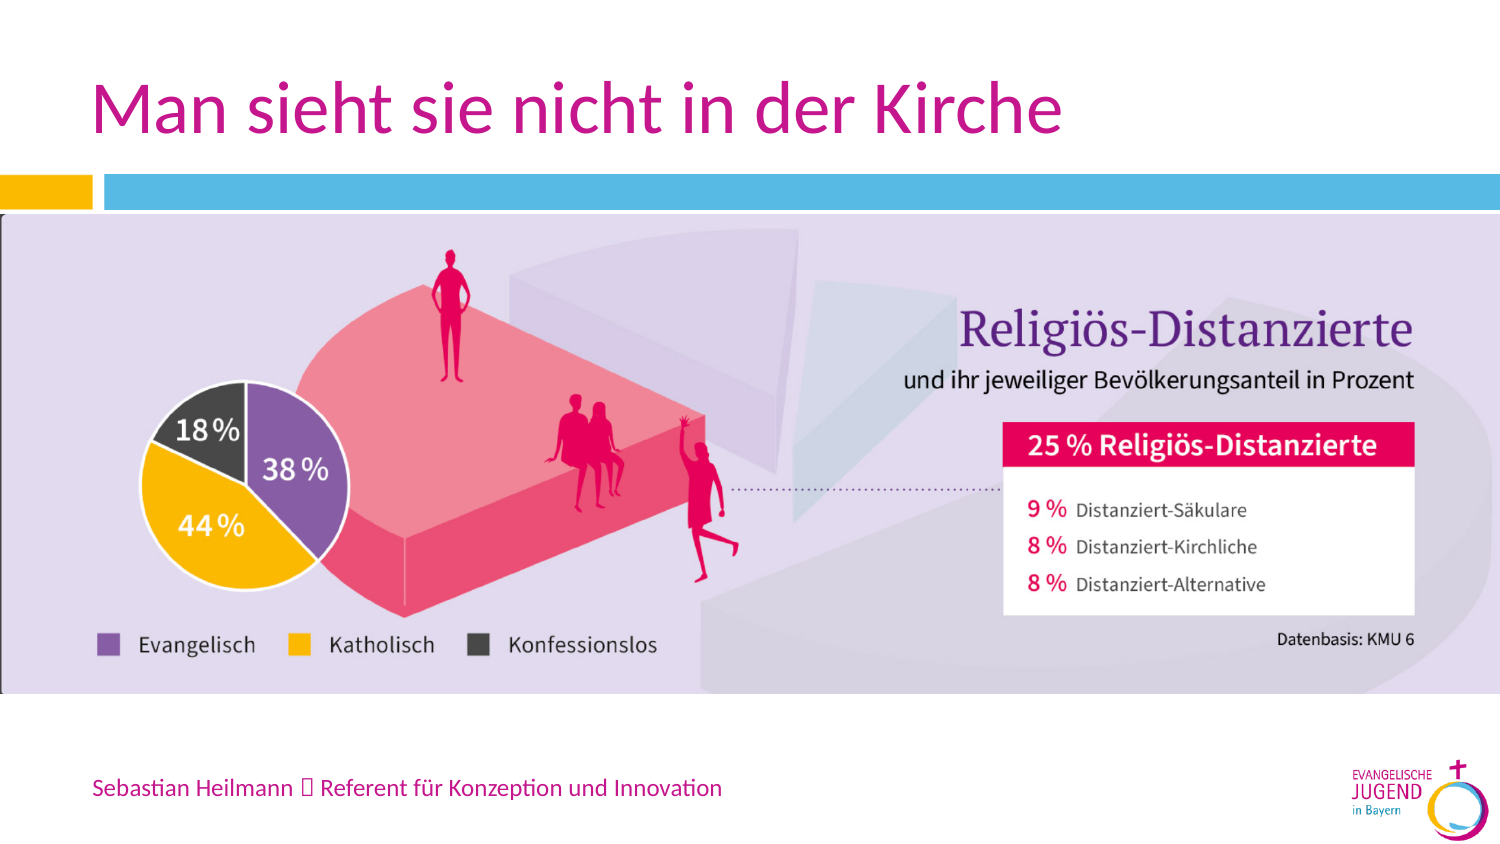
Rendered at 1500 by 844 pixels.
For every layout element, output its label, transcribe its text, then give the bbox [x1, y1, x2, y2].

title Man sieht sie nicht in der Kirche [75, 33, 1425, 175]
picture [1338, 752, 1500, 844]
picture [0, 214, 1500, 694]
picture [0, 174, 1500, 210]
